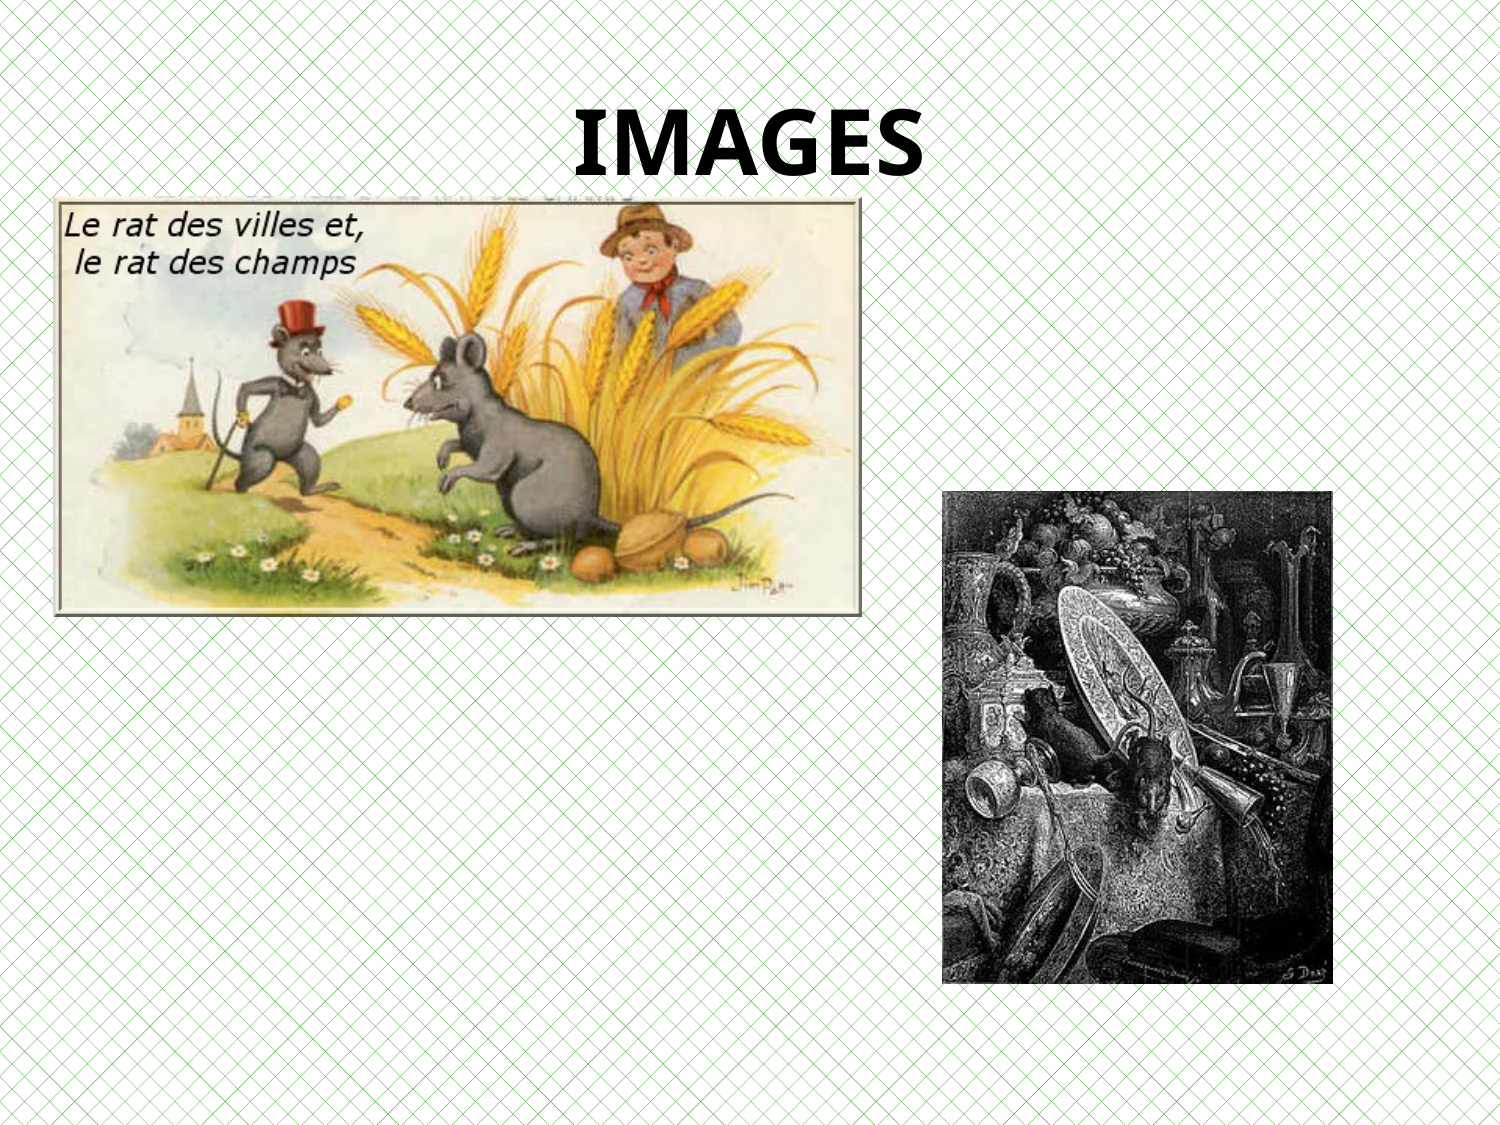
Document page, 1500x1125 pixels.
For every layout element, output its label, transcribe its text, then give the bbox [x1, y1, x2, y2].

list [52, 195, 862, 617]
picture [941, 491, 1333, 984]
title IMAGES [75, 45, 1425, 233]
